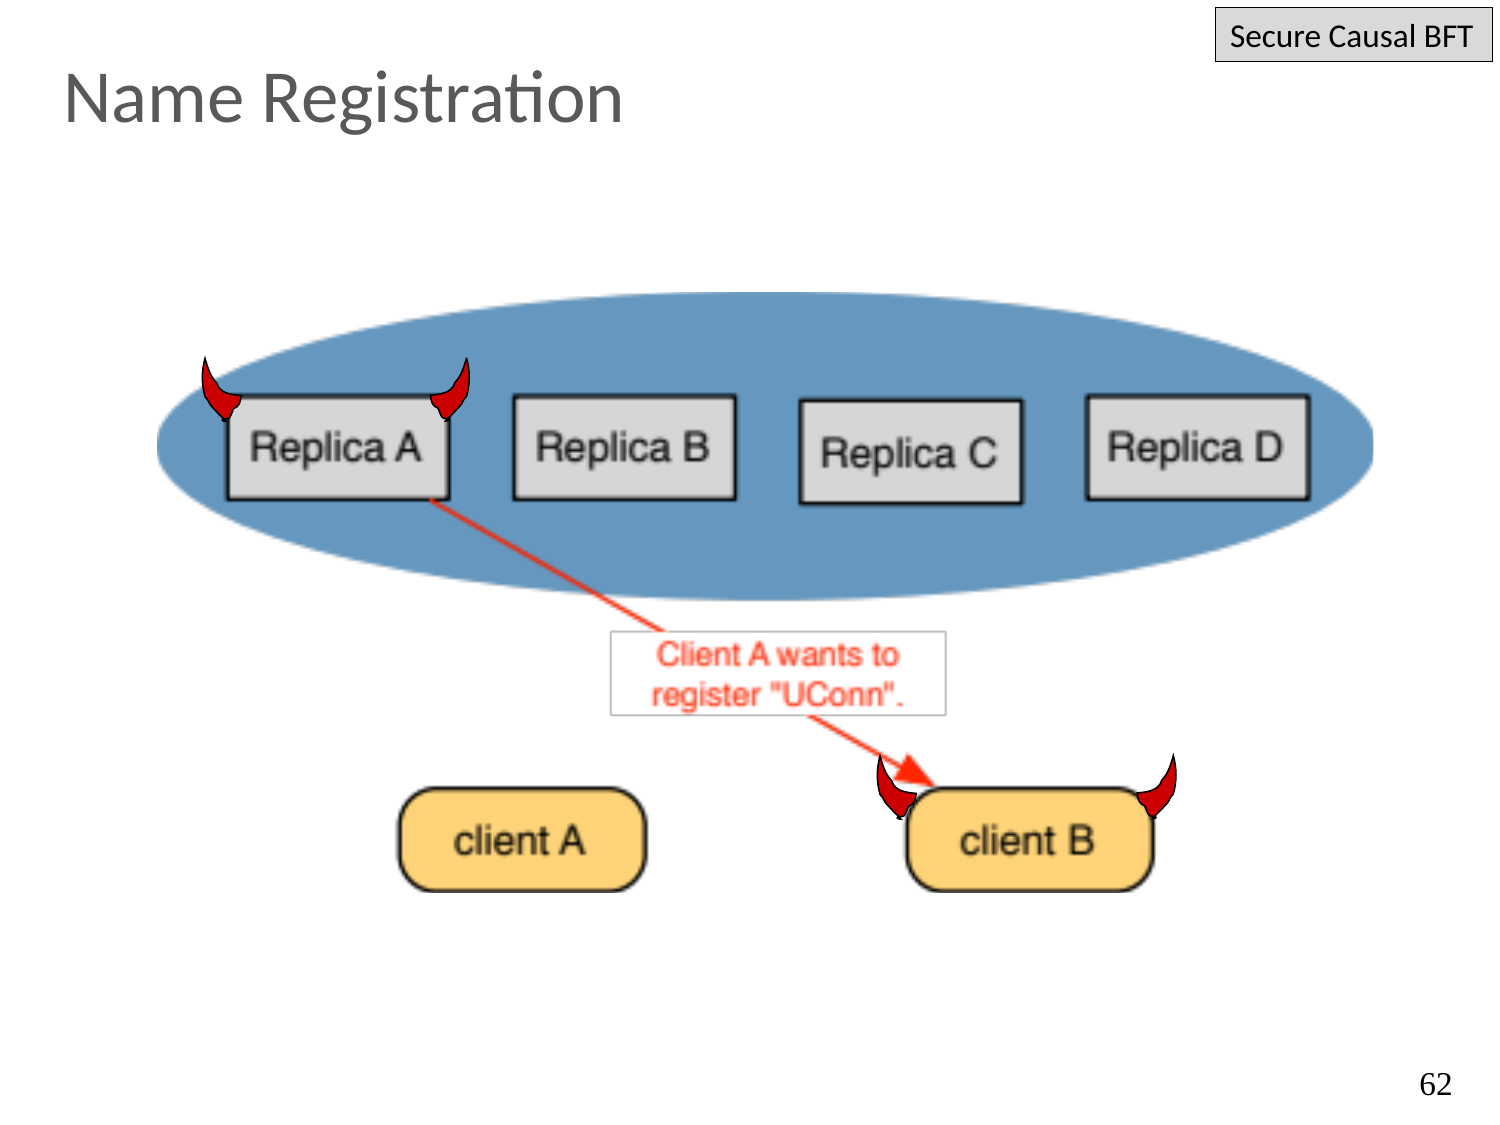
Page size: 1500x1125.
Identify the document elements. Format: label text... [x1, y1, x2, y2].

title Name Registration [48, 40, 1457, 172]
text_box Secure Causal BFT [1215, 7, 1493, 62]
picture [156, 292, 1374, 893]
text_box 62 [1404, 1054, 1480, 1110]
